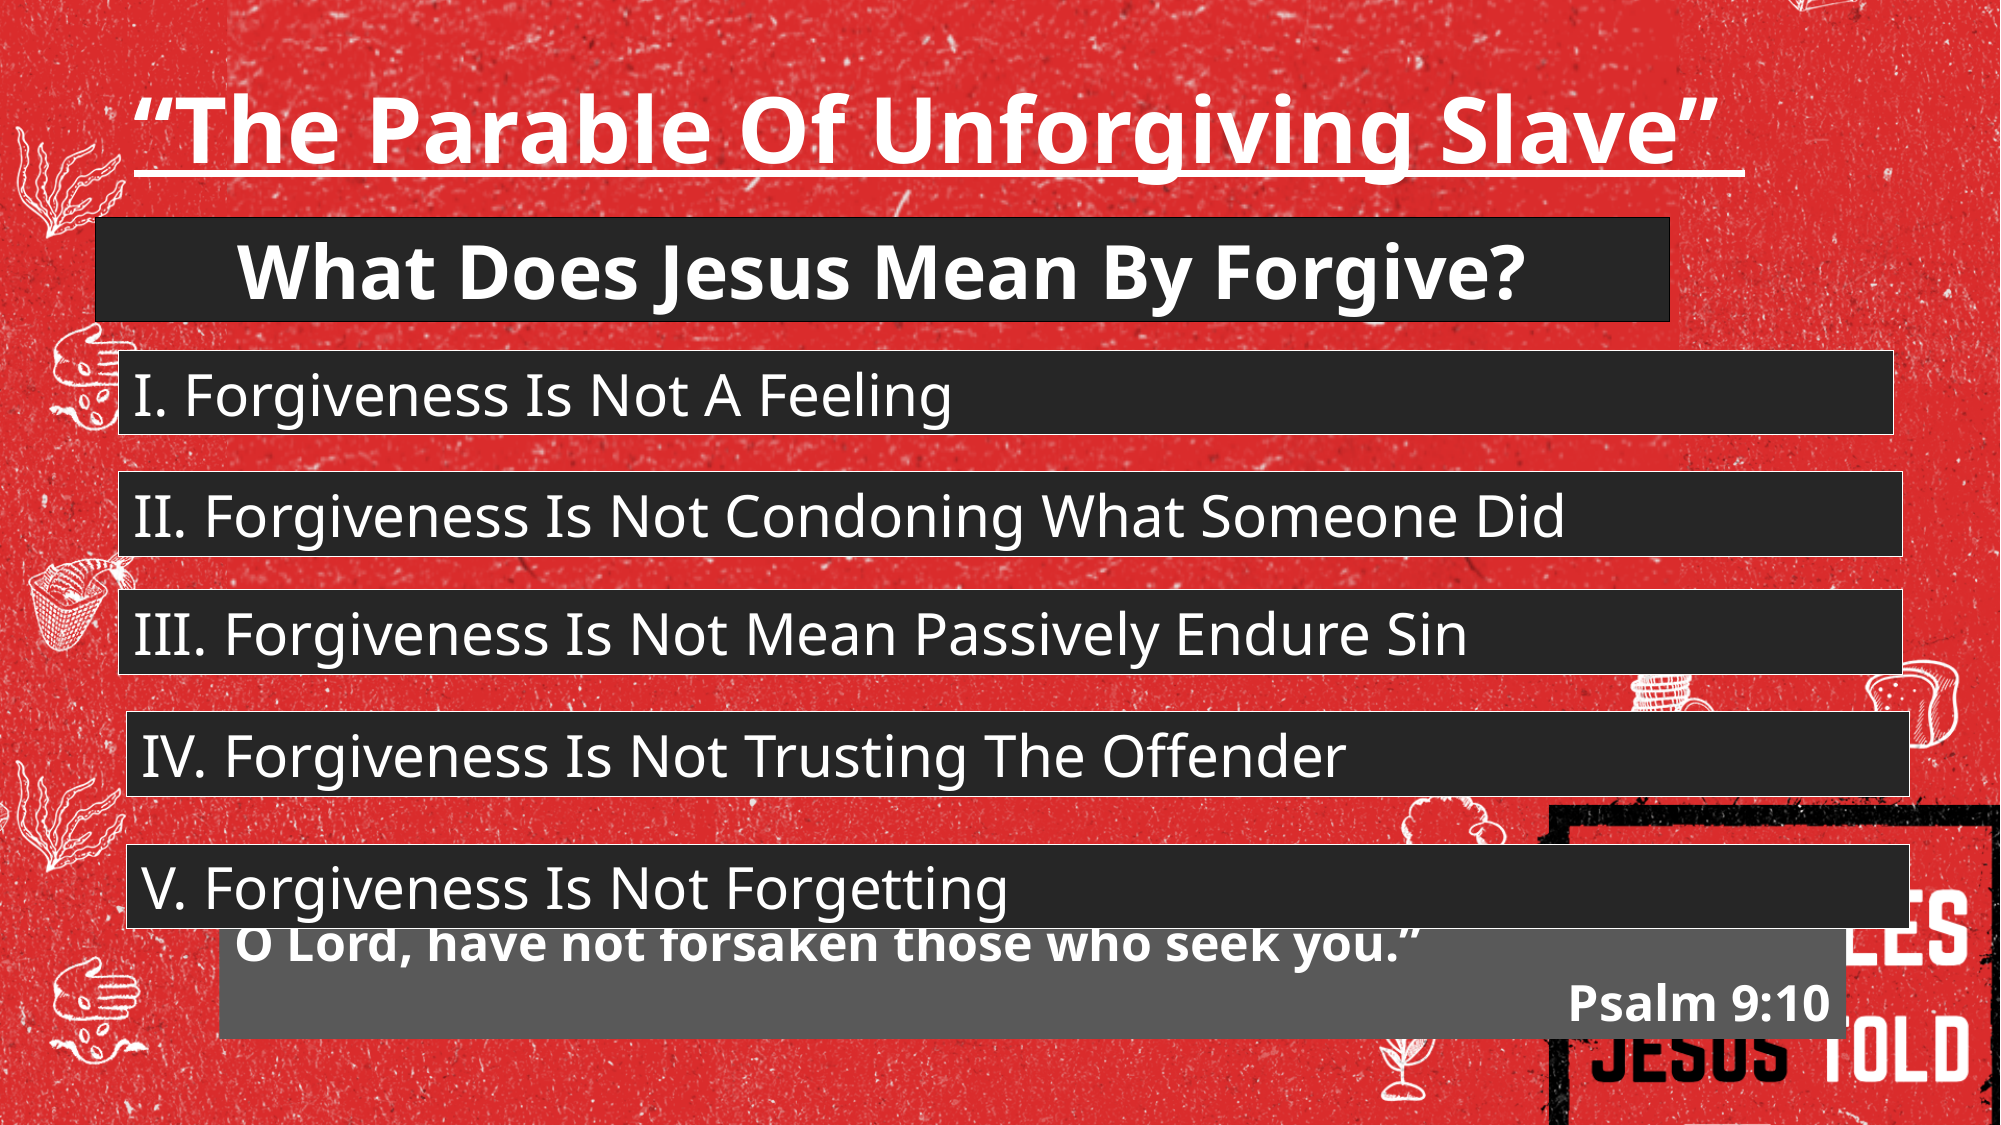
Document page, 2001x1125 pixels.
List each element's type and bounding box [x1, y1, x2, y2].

text_box [0, 0, 2000, 1125]
